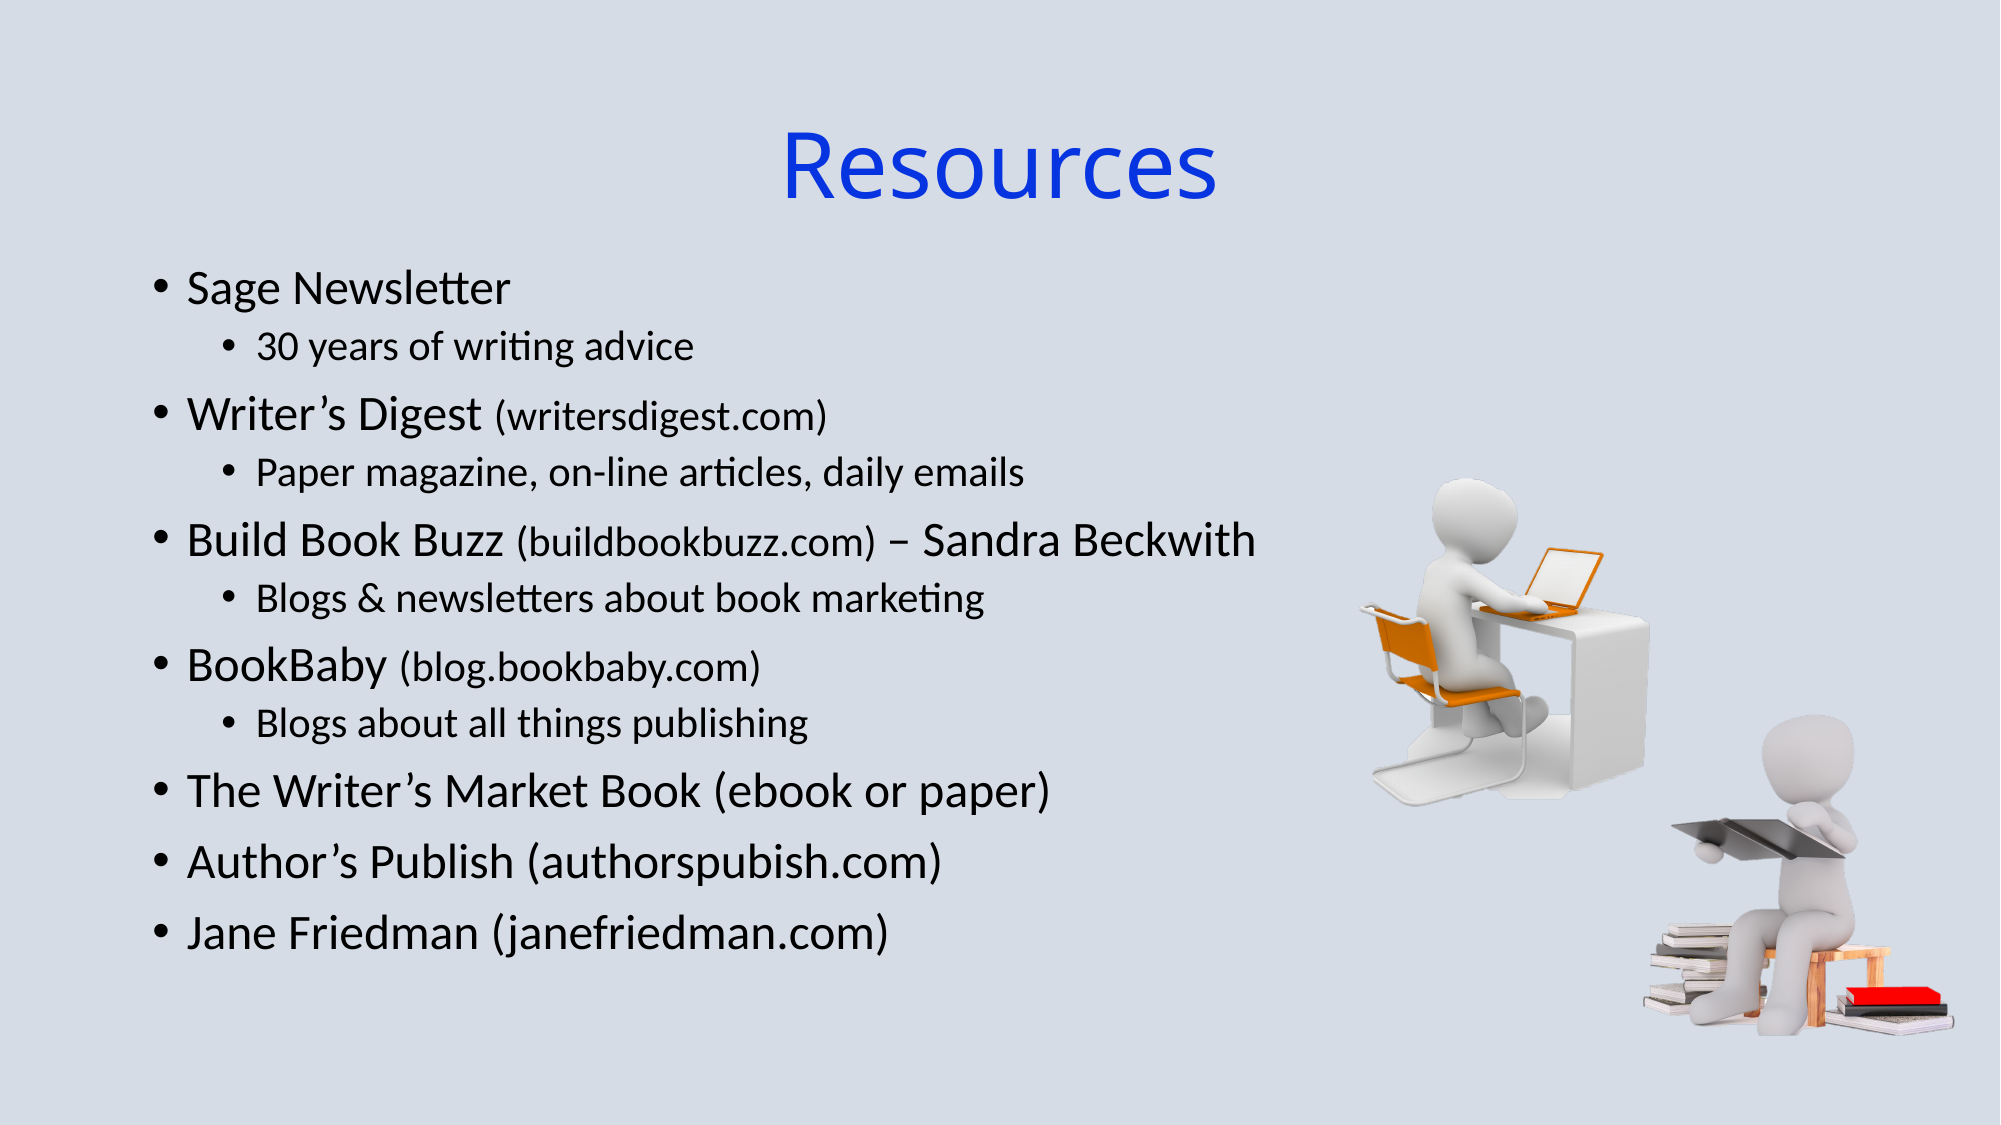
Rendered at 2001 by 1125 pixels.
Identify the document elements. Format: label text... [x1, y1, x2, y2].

list Sage Newsletter 30 years of writing advice Writer’s Digest (writersdigest.com) Paper magazine, on-line articles, daily emails Build Book Buzz (buildbookbuzz.com) – Sandra Beckwith Blogs & newsletters about book marketing BookBaby (blog.bookbaby.com) Blogs about all things publishing The Writer’s Market Book (ebook or paper) Author’s Publish (authorspubish.com) Jane Friedman (janefriedman.com) [137, 254, 1863, 969]
title Resources [137, 59, 1863, 254]
picture [1274, 419, 2000, 1076]
